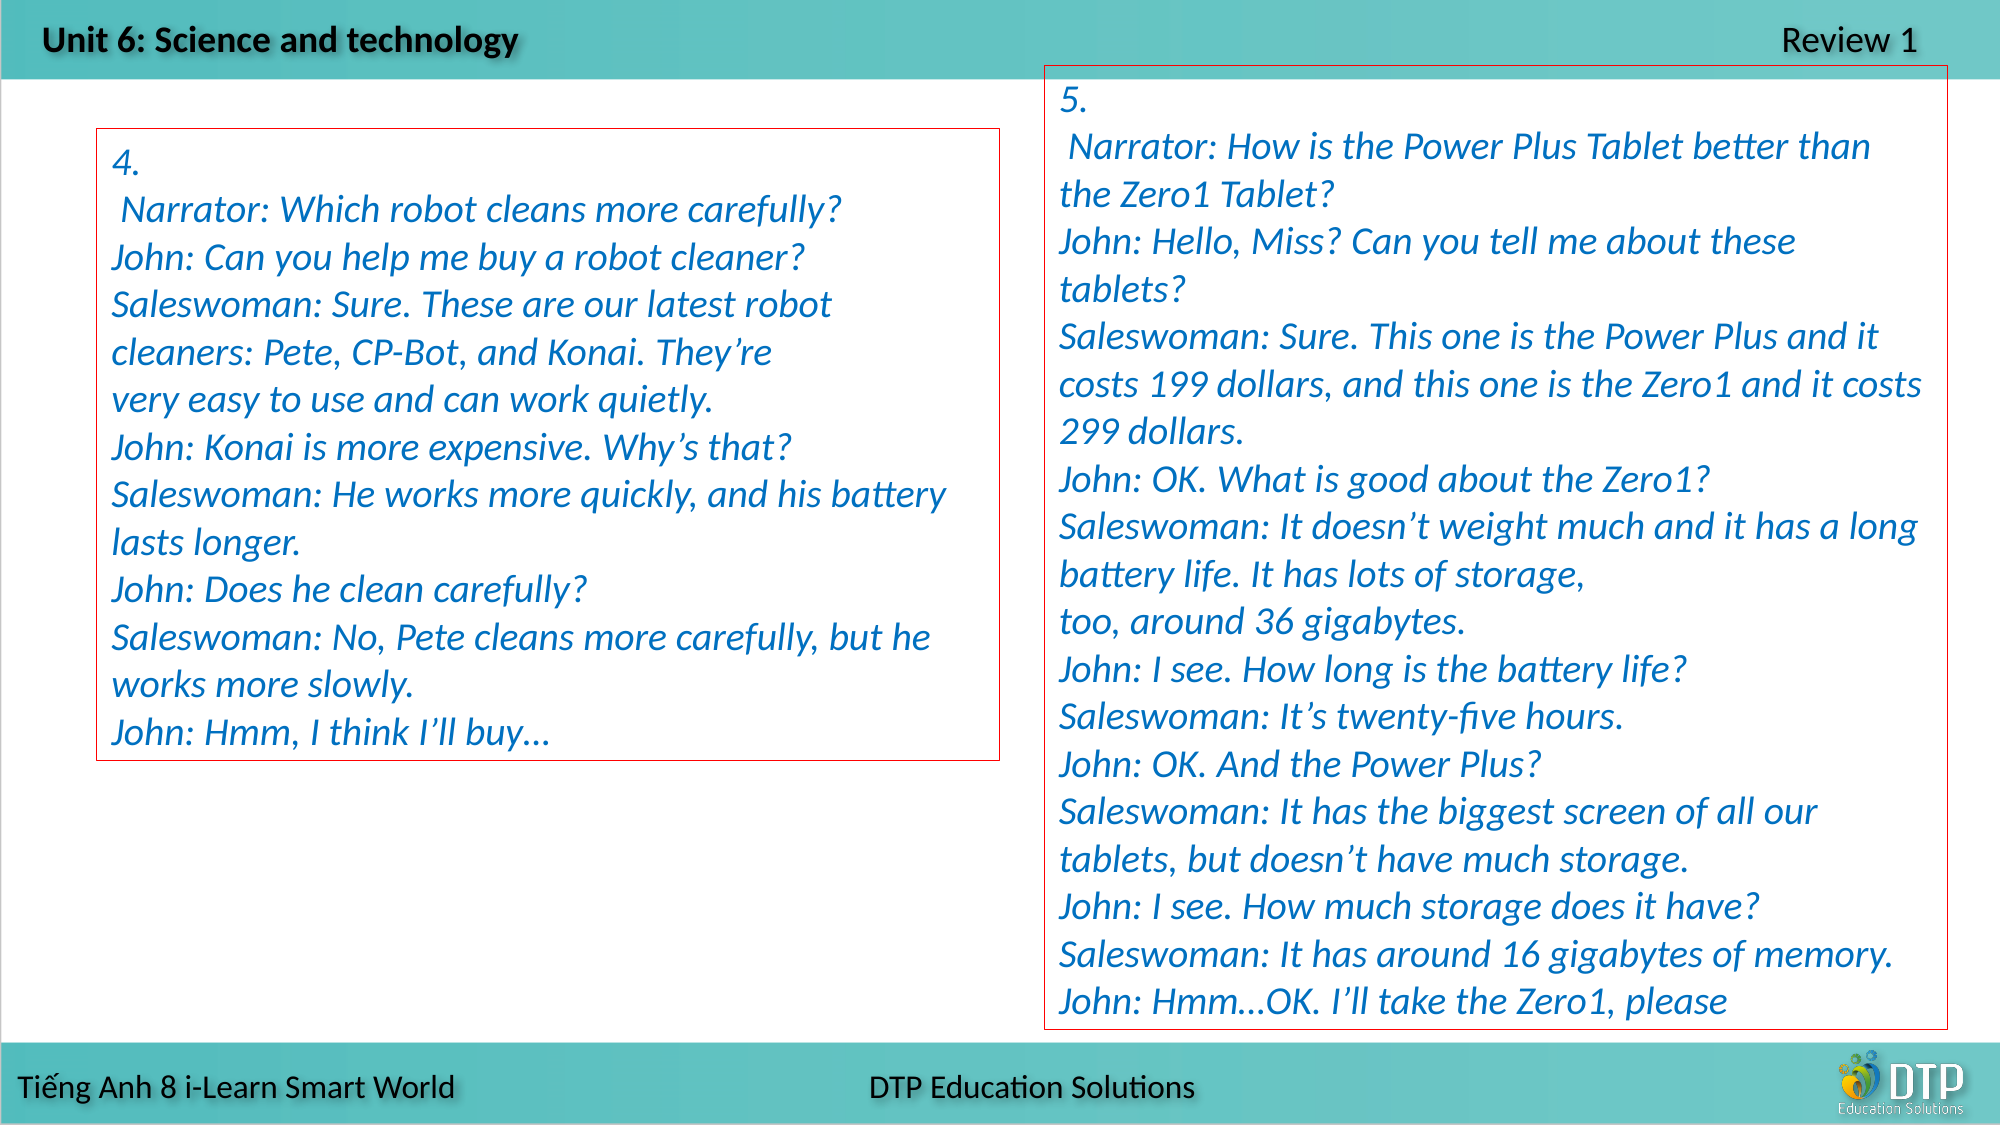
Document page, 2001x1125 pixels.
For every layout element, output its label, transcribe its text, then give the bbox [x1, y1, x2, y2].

text_box 5. Narrator: How is the Power Plus Tablet better than the Zero1 Tablet? John: Hello, Miss? Can you tell me about these tablets? Saleswoman: Sure. This one is the Power Plus and it costs 199 dollars, and this one is the Zero1 and it costs 299 dollars. John: OK. What is good about the Zero1? Saleswoman: It doesn’t weight much and it has a long battery life. It has lots of storage, too, around 36 gigabytes. John: I see. How long is the battery life? Saleswoman: It’s twenty-five hours. John: OK. And the Power Plus? Saleswoman: It has the biggest screen of all our tablets, but doesn’t have much storage. John: I see. How much storage does it have? Saleswoman: It has around 16 gigabytes of memory. John: Hmm…OK. I’ll take the Zero1, please [1044, 65, 1948, 1030]
text_box 4. Narrator: Which robot cleans more carefully? John: Can you help me buy a robot cleaner? Saleswoman: Sure. These are our latest robot cleaners: Pete, CP-Bot, and Konai. They’re very easy to use and can work quietly. John: Konai is more expensive. Why’s that? Saleswoman: He works more quickly, and his battery lasts longer. John: Does he clean carefully? Saleswoman: No, Pete cleans more carefully, but he works more slowly. John: Hmm, I think I’ll buy… [96, 128, 1000, 761]
picture [0, 0, 2000, 1125]
